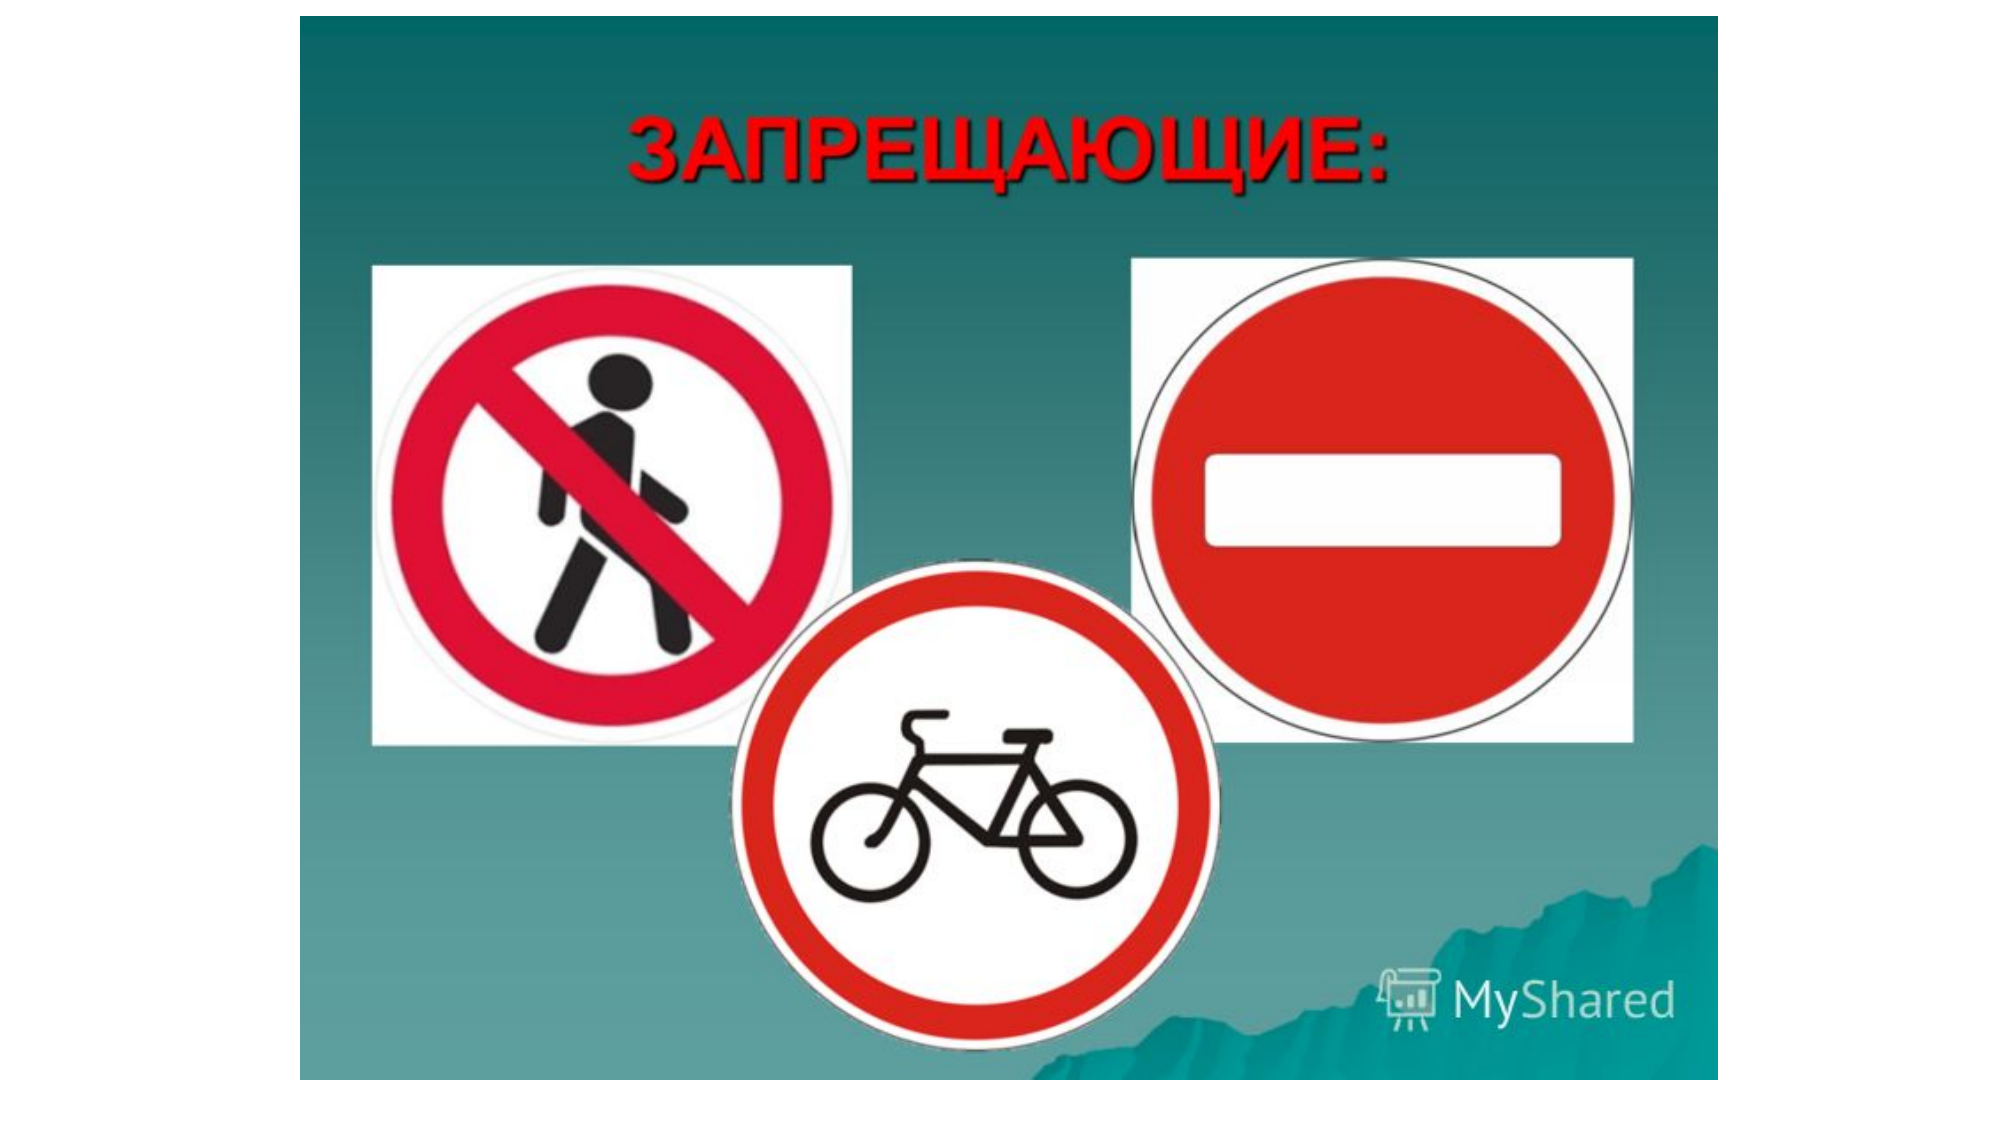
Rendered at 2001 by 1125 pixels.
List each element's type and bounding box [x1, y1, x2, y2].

picture [300, 16, 1718, 1080]
